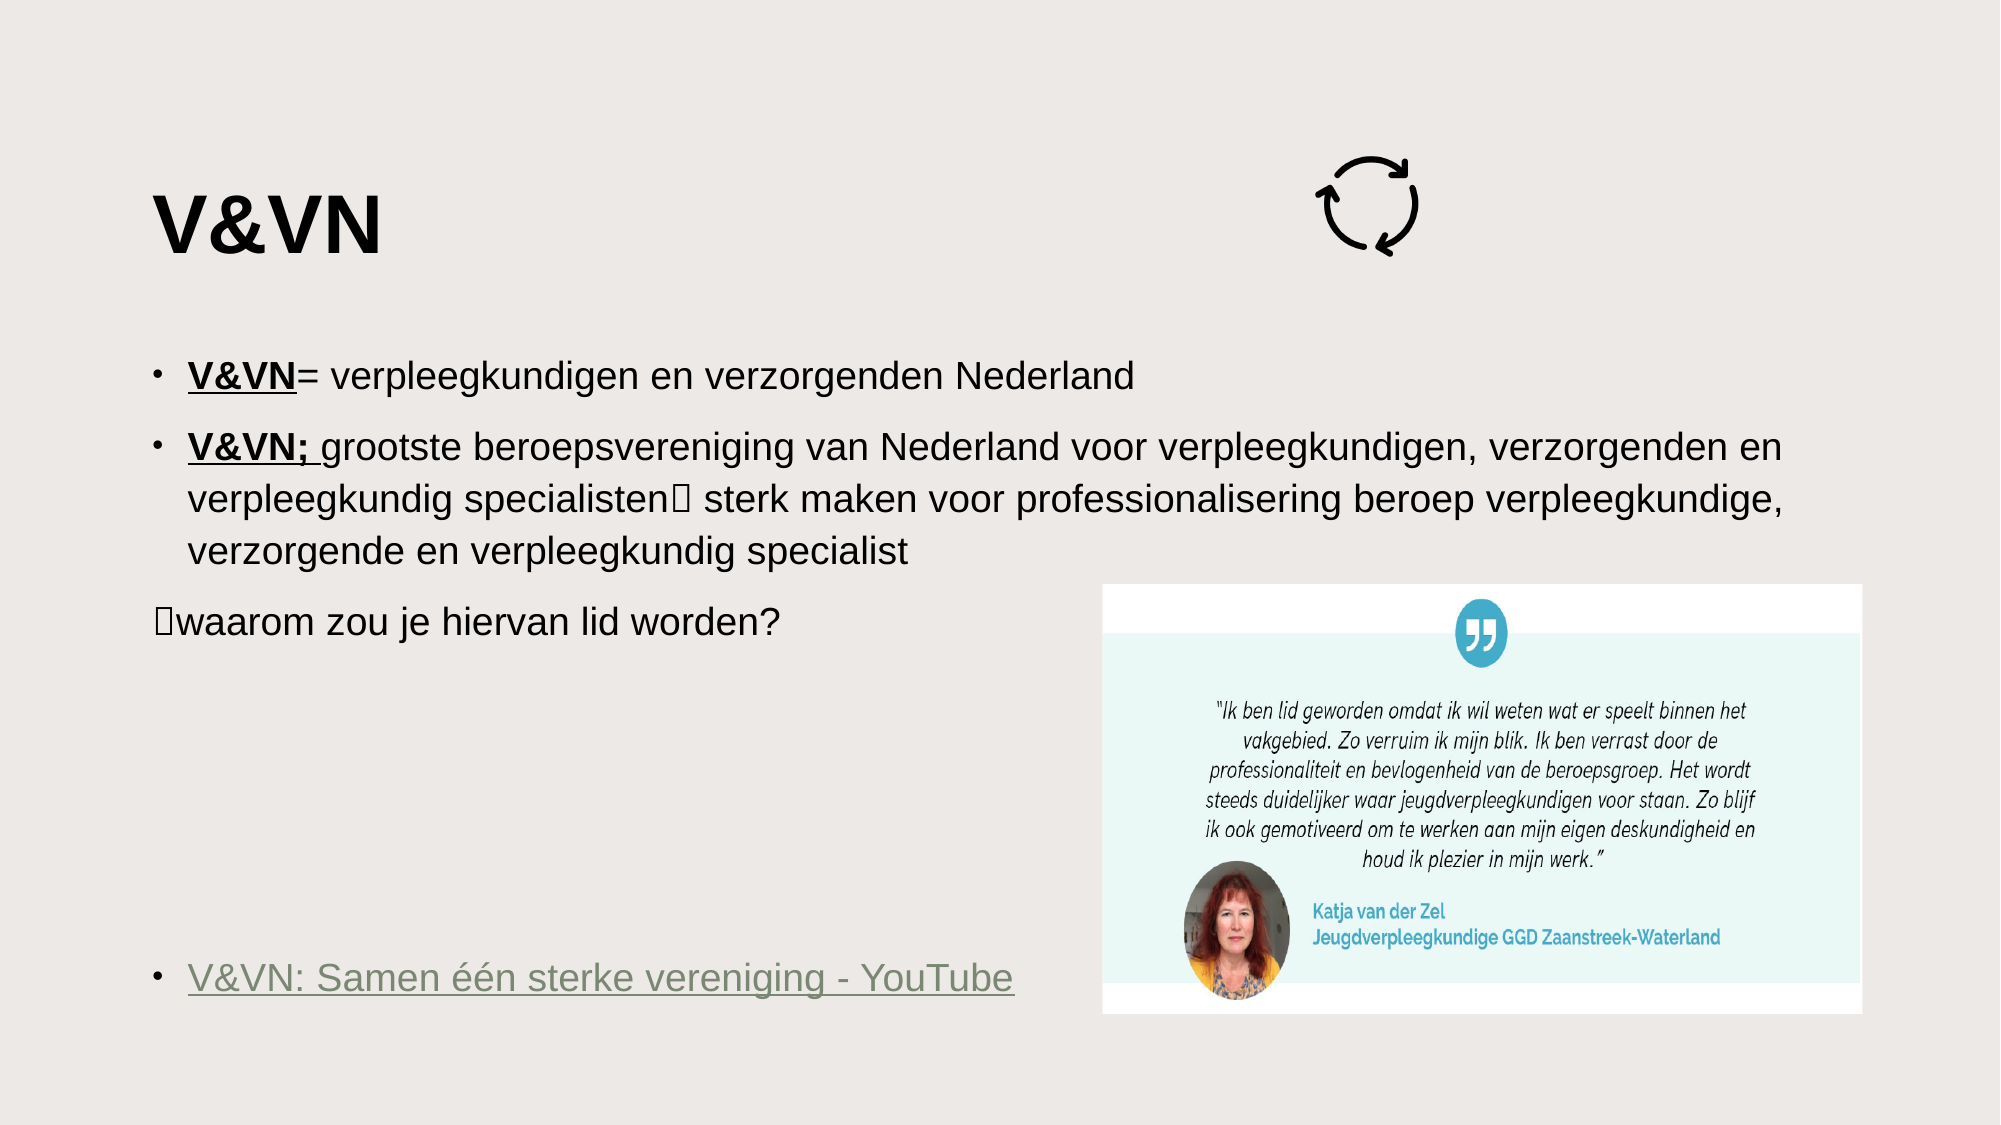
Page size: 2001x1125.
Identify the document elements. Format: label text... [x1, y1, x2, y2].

picture [1102, 584, 1863, 1014]
picture [1293, 129, 1444, 280]
title V&VN [137, 95, 1863, 280]
list V&VN= verpleegkundigen en verzorgenden Nederland V&VN; grootste beroepsvereniging van Nederland voor verpleegkundigen, verzorgenden en verpleegkundig specialisten sterk maken voor professionalisering beroep verpleegkundige, verzorgende en verpleegkundig specialist waarom zou je hiervan lid worden? V&VN: Samen één sterke vereniging - YouTube [137, 338, 1863, 1014]
